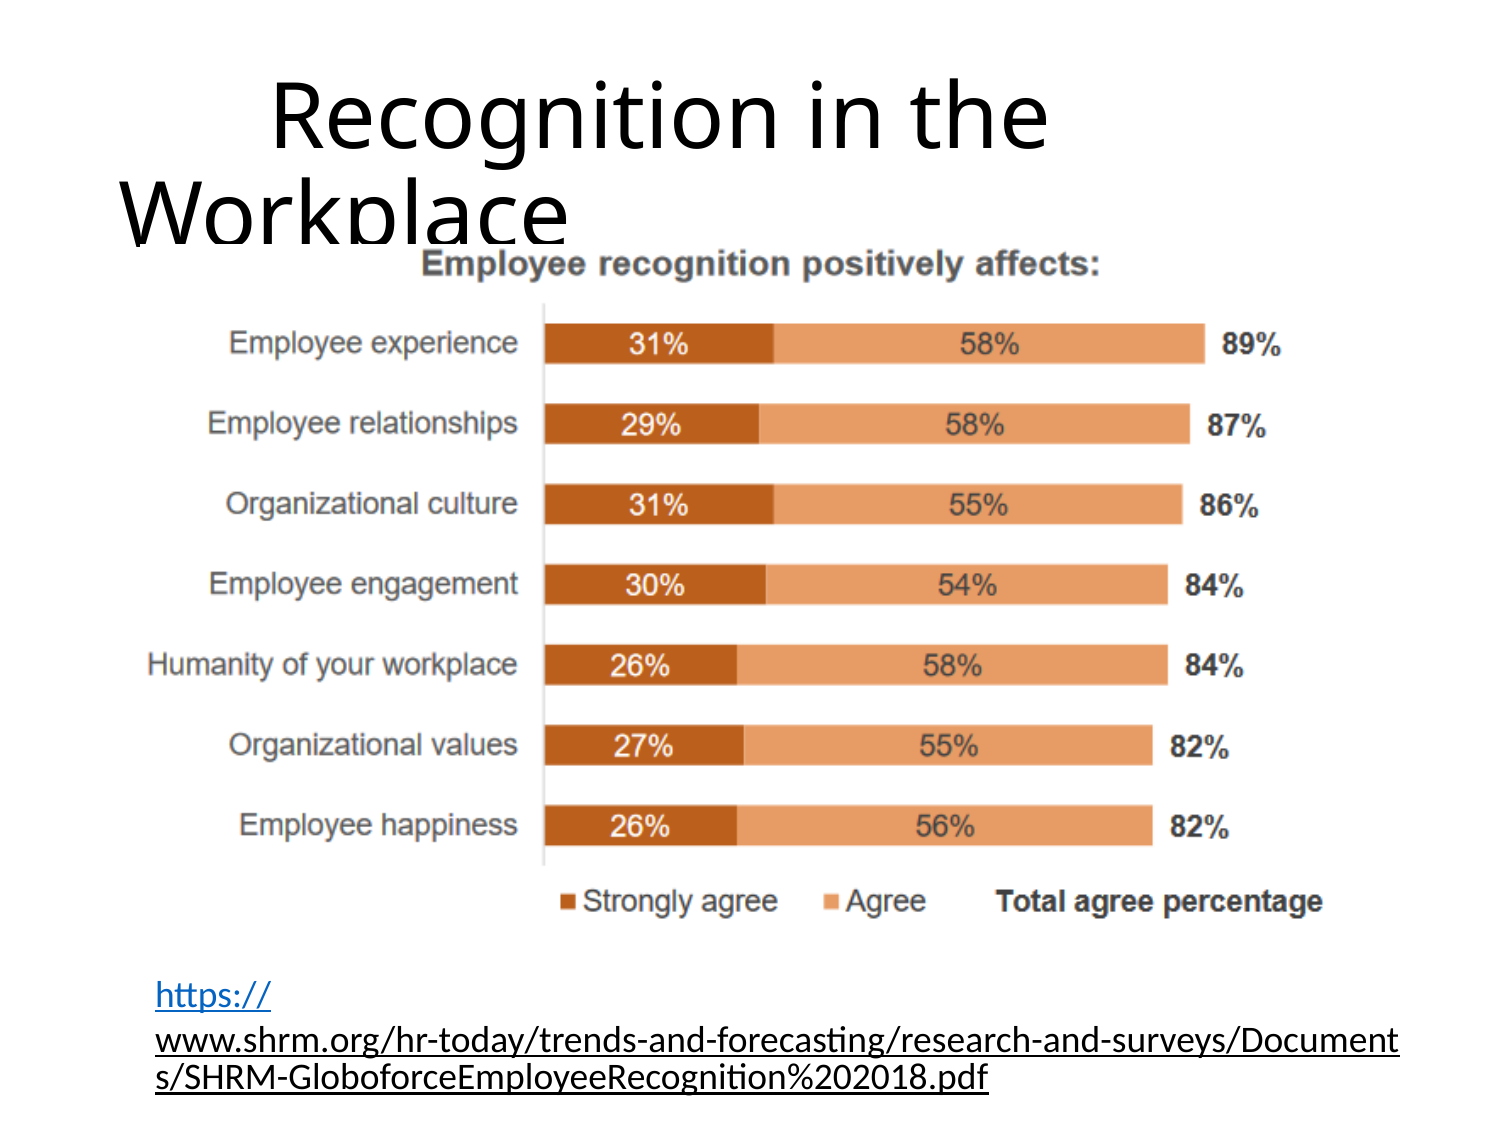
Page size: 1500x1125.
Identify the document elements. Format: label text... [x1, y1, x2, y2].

text_box https://www.shrm.org/hr-today/trends-and-forecasting/research-and-surveys/Documents/SHRM-GloboforceEmployeeRecognition%202018.pdf [140, 962, 1425, 1113]
title Recognition in the Workplace [103, 59, 1397, 278]
picture [140, 244, 1360, 929]
